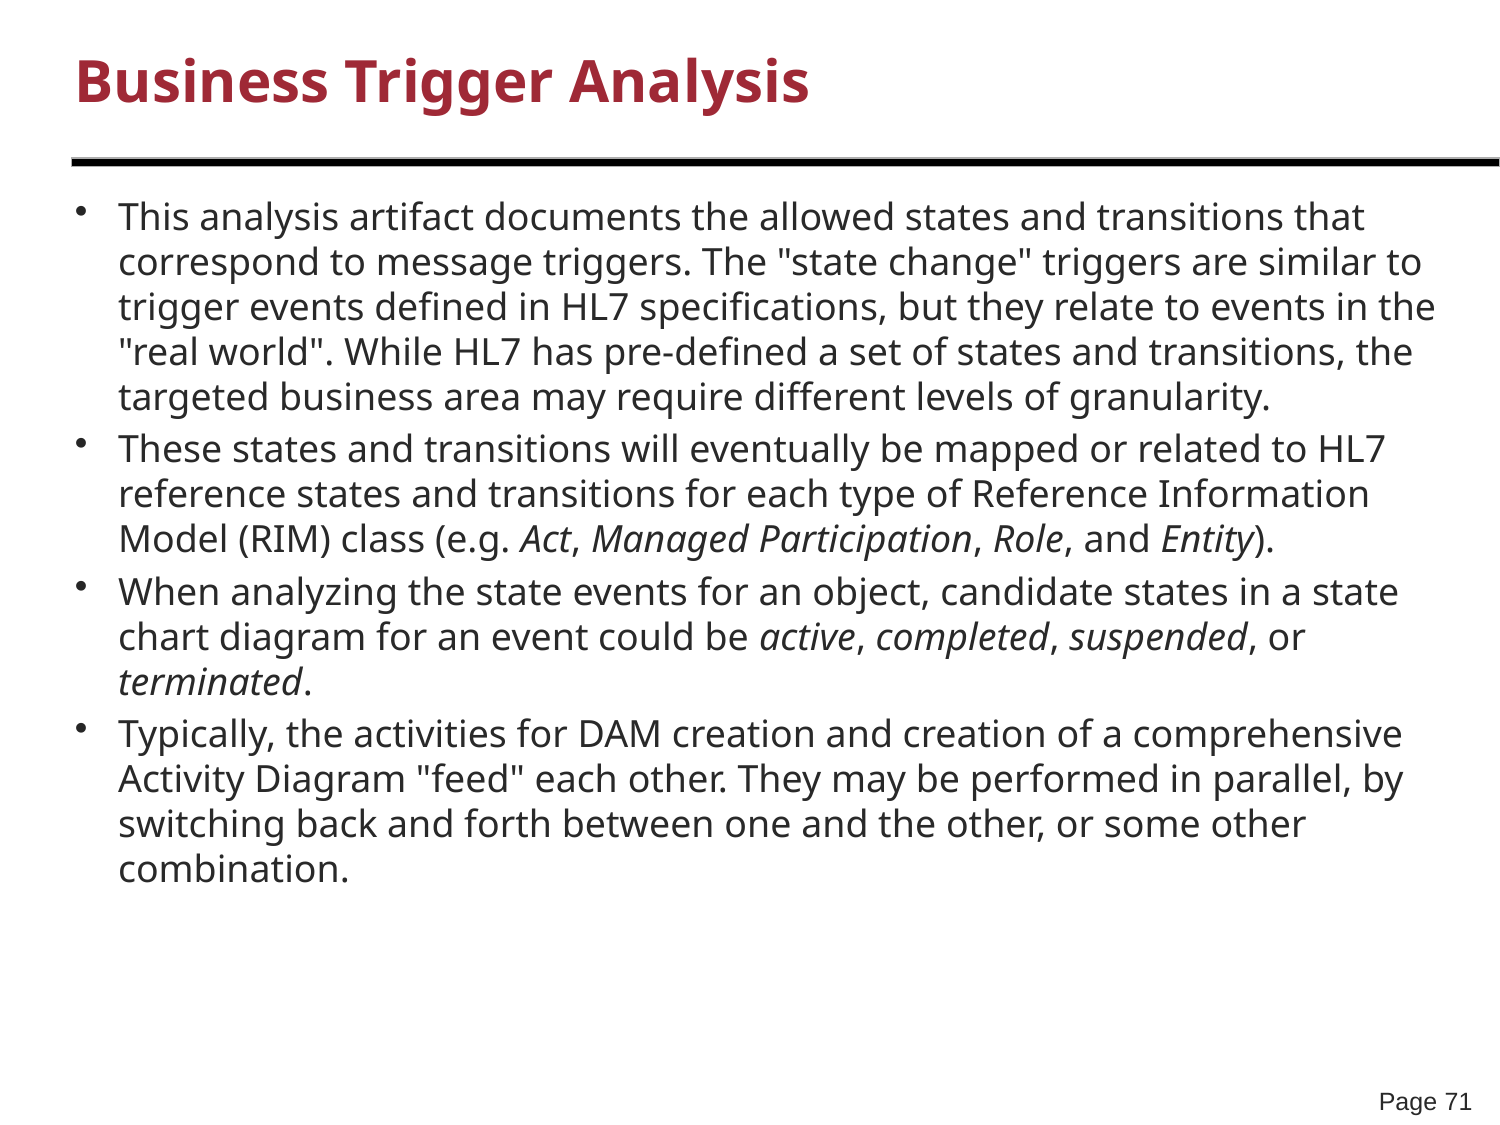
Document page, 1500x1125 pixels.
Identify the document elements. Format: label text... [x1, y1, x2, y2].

title Business Trigger Analysis [74, 19, 1447, 139]
list This analysis artifact documents the allowed states and transitions that correspond to message triggers. The "state change" triggers are similar to trigger events defined in HL7 specifications, but they relate to events in the "real world". While HL7 has pre-defined a set of states and transitions, the targeted business area may require different levels of granularity. These states and transitions will eventually be mapped or related to HL7 reference states and transitions for each type of Reference Information Model (RIM) class (e.g. Act, Managed Participation, Role, and Entity). When analyzing the state events for an object, candidate states in a state chart diagram for an event could be active, completed, suspended, or terminated. Typically, the activities for DAM creation and creation of a comprehensive Activity Diagram "feed" each other. They may be performed in parallel, by switching back and forth between one and the other, or some other combination. [74, 192, 1448, 1059]
